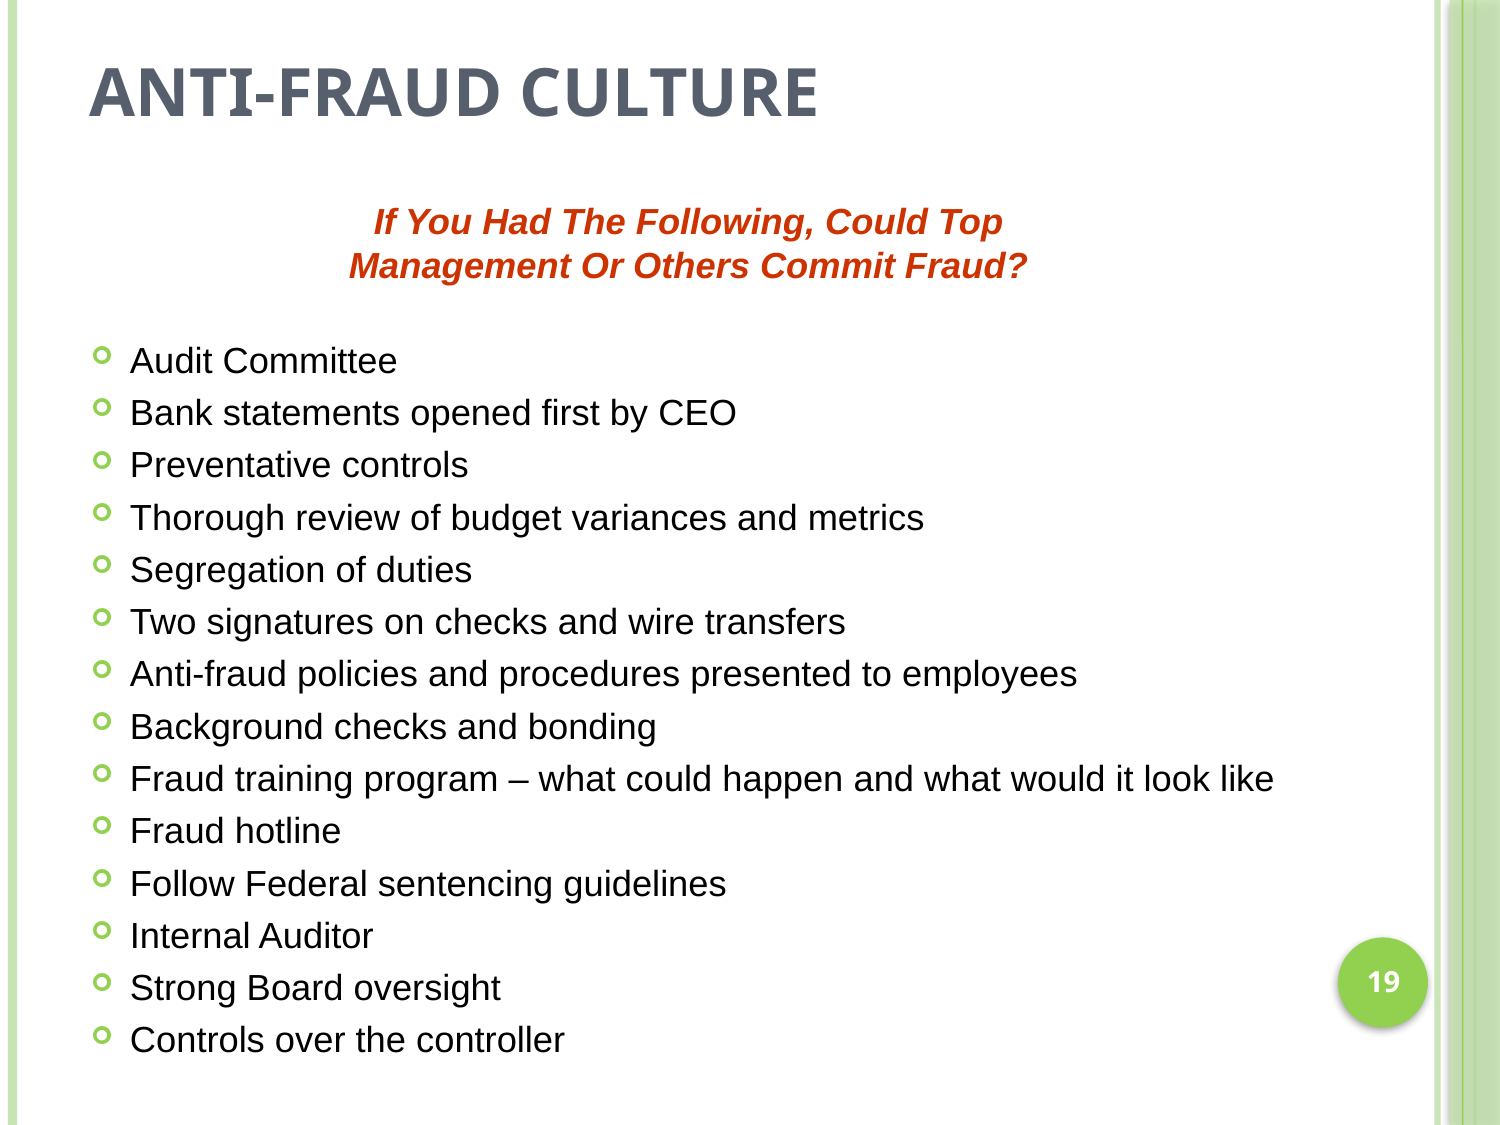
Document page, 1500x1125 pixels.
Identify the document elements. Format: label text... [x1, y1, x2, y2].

slide_number 19 [1333, 940, 1434, 1027]
list If You Had The Following, Could Top Management Or Others Commit Fraud? Audit Committee Bank statements opened first by CEO Preventative controls Thorough review of budget variances and metrics Segregation of duties Two signatures on checks and wire transfers Anti-fraud policies and procedures presented to employees Background checks and bonding Fraud training program – what could happen and what would it look like Fraud hotline Follow Federal sentencing guidelines Internal Auditor Strong Board oversight Controls over the controller [76, 151, 1302, 1100]
title Anti-Fraud Culture [75, 45, 1300, 138]
